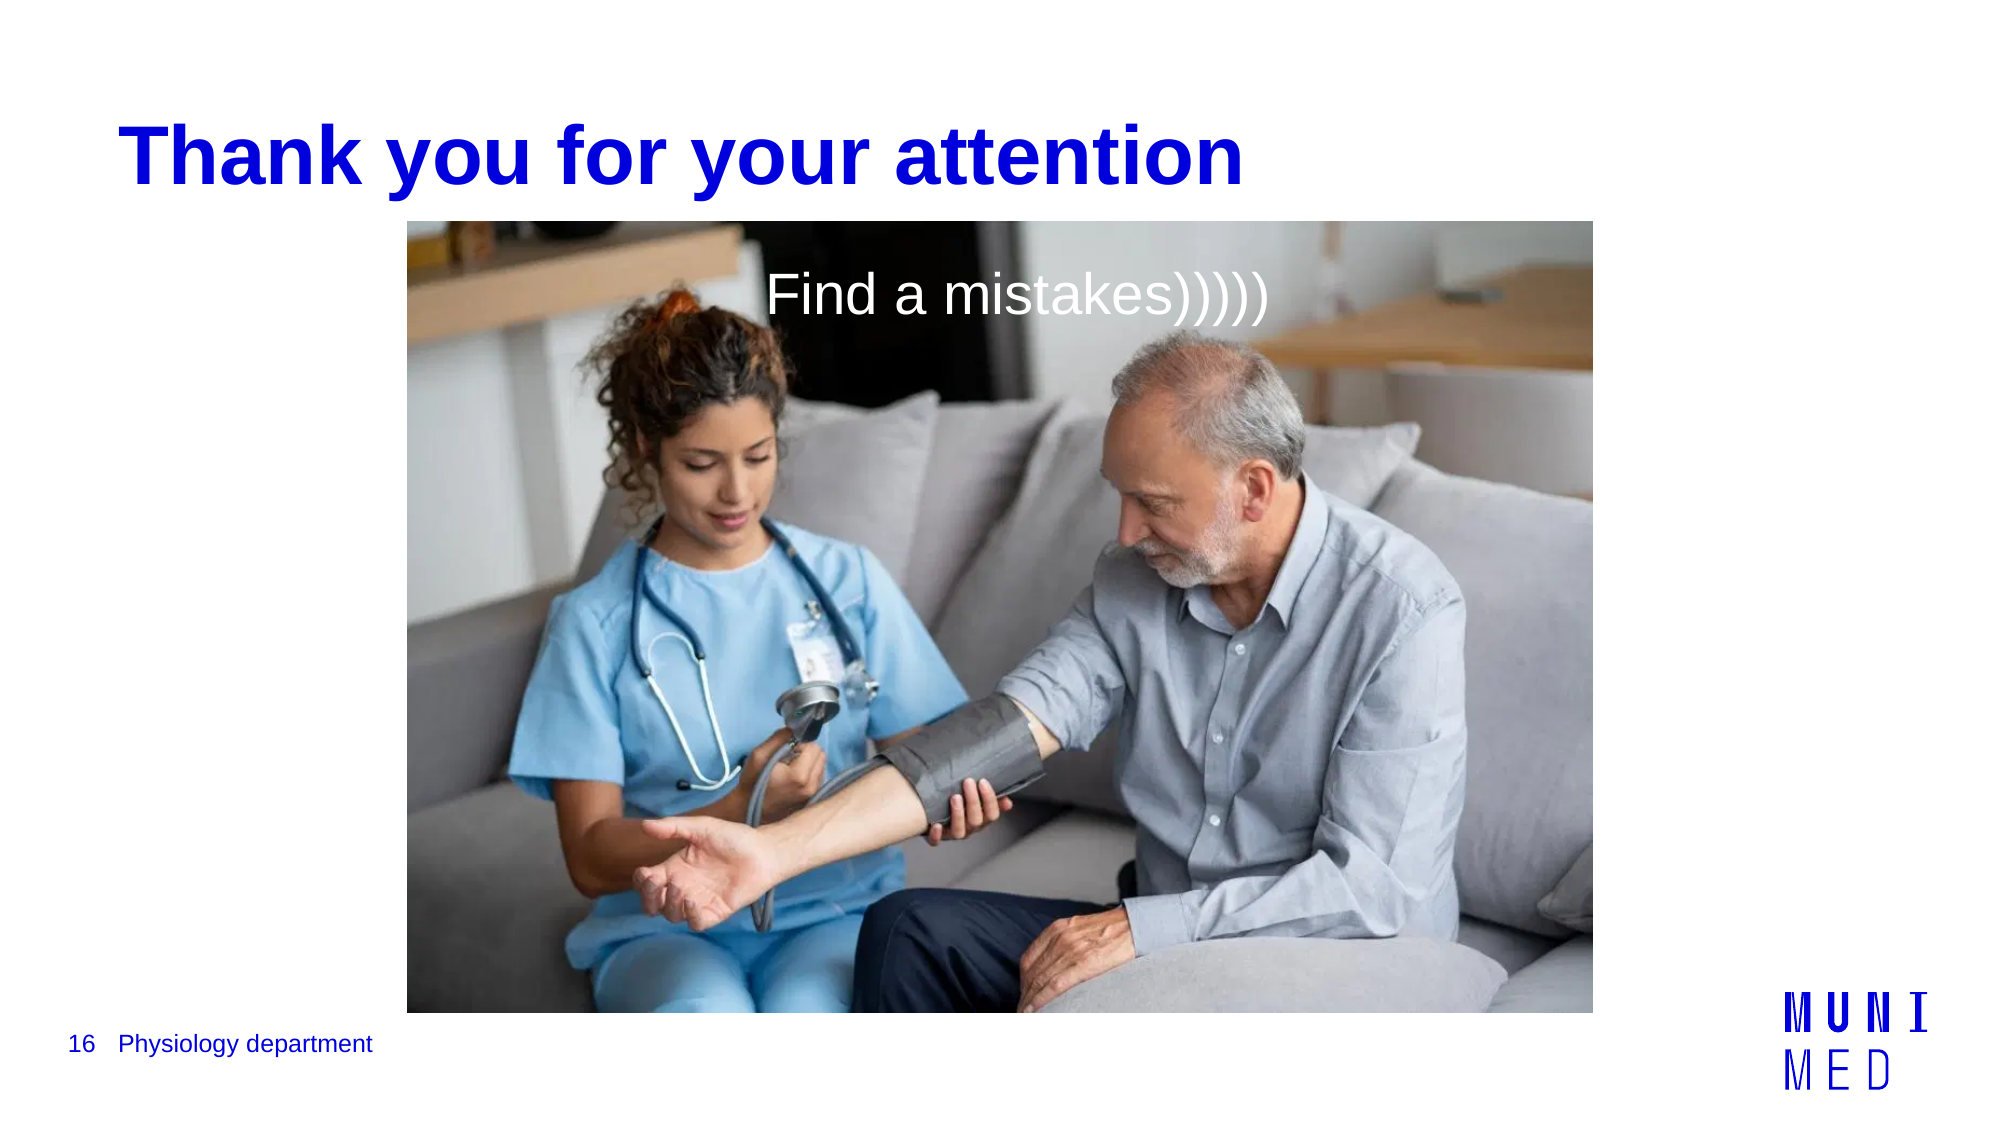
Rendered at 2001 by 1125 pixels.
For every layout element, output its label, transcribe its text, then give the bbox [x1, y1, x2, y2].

title Thank you for your attention [118, 118, 1883, 193]
slide_number 16 [67, 1021, 110, 1063]
picture [406, 221, 1593, 1013]
footer Physiology department [118, 1021, 1418, 1063]
